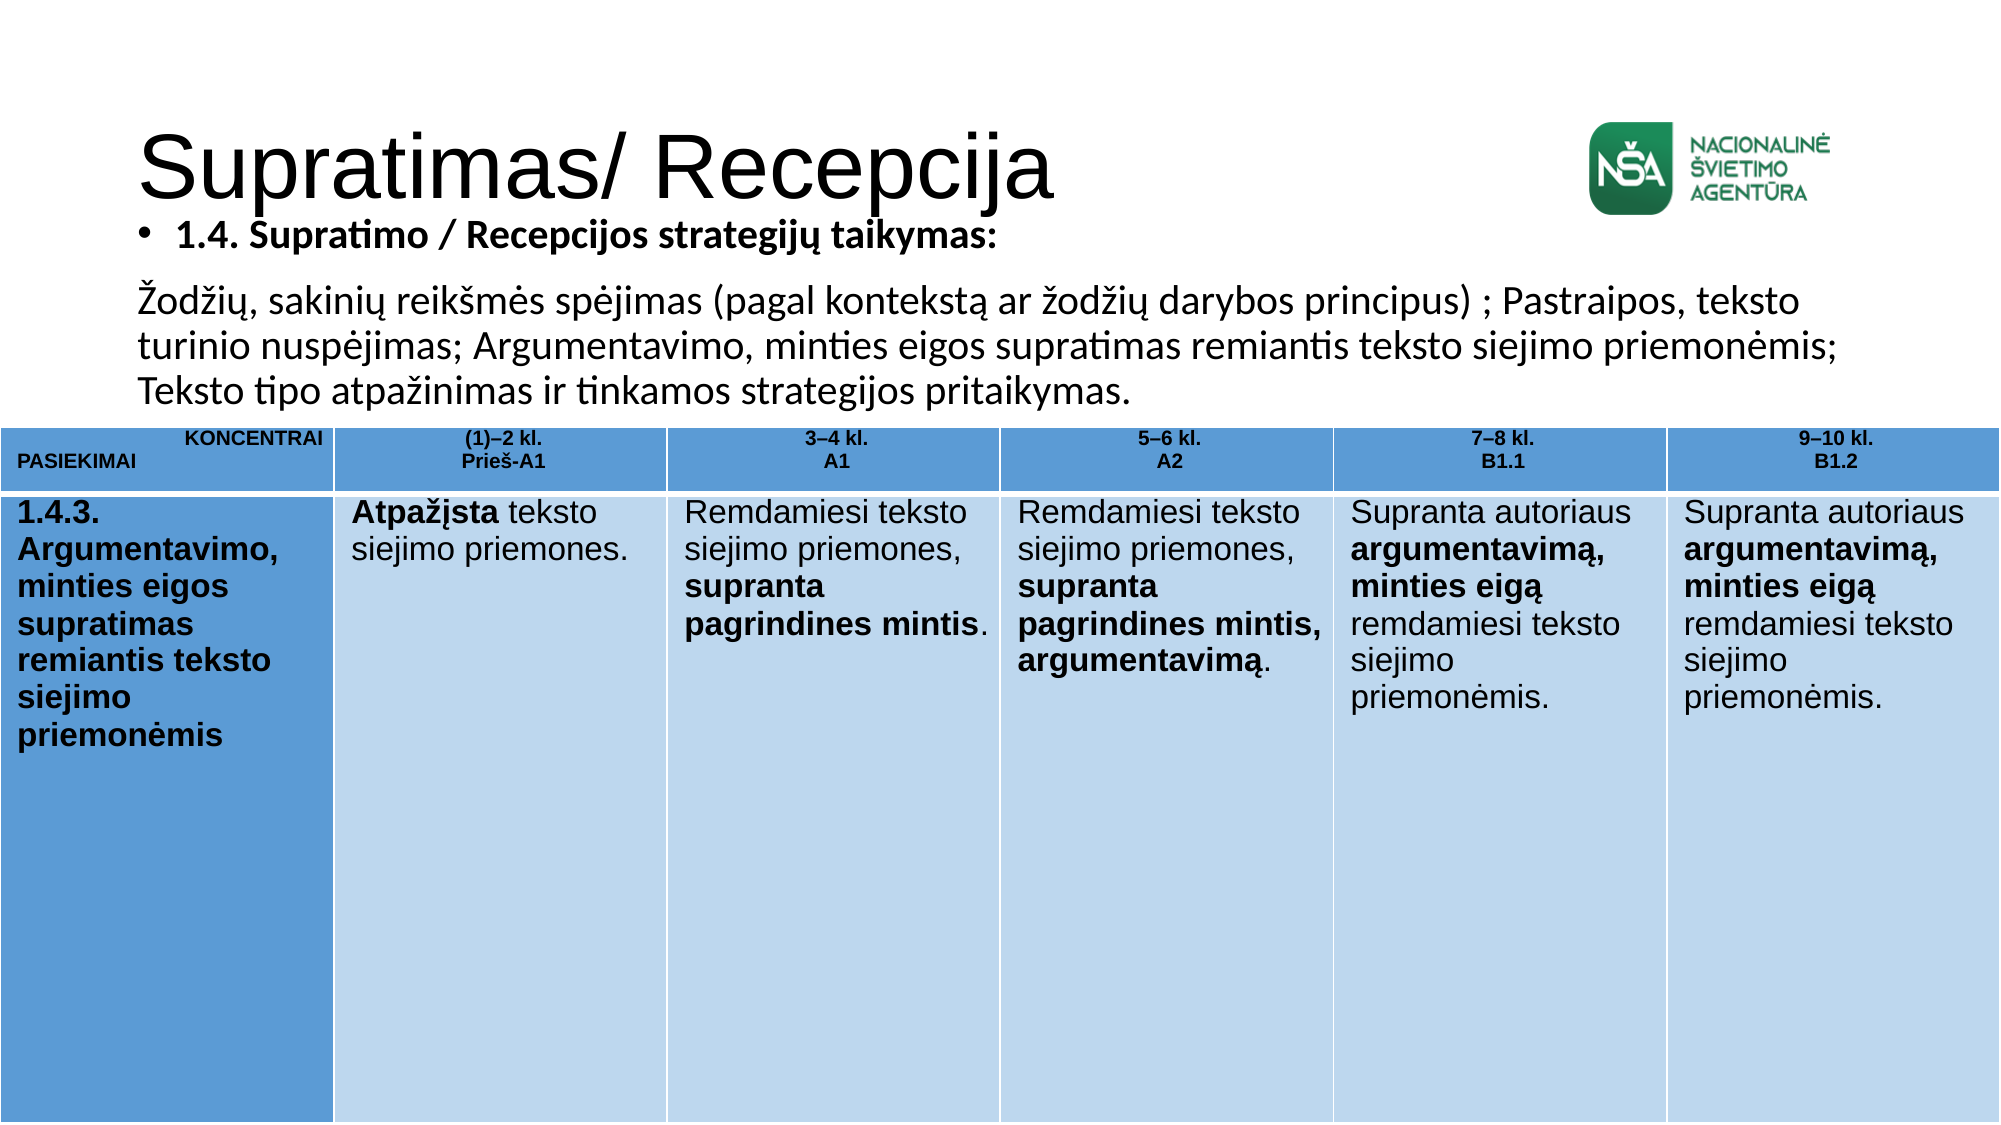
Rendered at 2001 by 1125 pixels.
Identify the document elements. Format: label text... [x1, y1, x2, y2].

subtitle 1.4. Supratimo / Recepcijos strategijų taikymas: Žodžių, sakinių reikšmės spėjimas (pagal kontekstą ar žodžių darybos principus) ; Pastraipos, teksto turinio nuspėjimas; Argumentavimo, minties eigos supratimas remiantis teksto siejimo priemonėmis; Teksto tipo atpažinimas ir tinkamos strategijos pritaikymas. [137, 163, 1863, 391]
table_header (1)–2 kl. Prieš-A1 [335, 428, 666, 491]
table_header 5–6 kl. A2 [1001, 428, 1333, 491]
table_header 3–4 kl. A1 [668, 428, 999, 491]
picture [1589, 122, 1830, 215]
table_header Remdamiesi teksto siejimo priemones, supranta pagrindines mintis, argumentavimą. [1001, 497, 1333, 1122]
title Supratimas/ Recepcija [137, 118, 1863, 163]
table_header Supranta autoriaus argumentavimą, minties eigą remdamiesi teksto siejimo priemonėmis. [1334, 497, 1666, 1122]
table_header Supranta autoriaus argumentavimą, minties eigą remdamiesi teksto siejimo priemonėmis. [1668, 497, 1999, 1122]
table_header 9–10 kl. B1.2 [1668, 428, 1999, 491]
table_header Remdamiesi teksto siejimo priemones, supranta pagrindines mintis. [668, 497, 999, 1122]
table_header 1.4.3. Argumentavimo, minties eigos supratimas remiantis teksto siejimo priemonėmis [1, 497, 333, 1122]
table_header KONCENTRAI PASIEKIMAI [1, 428, 333, 491]
table_header Atpažįsta teksto siejimo priemones. [335, 497, 666, 1122]
table_header 7–8 kl. B1.1 [1334, 428, 1666, 491]
